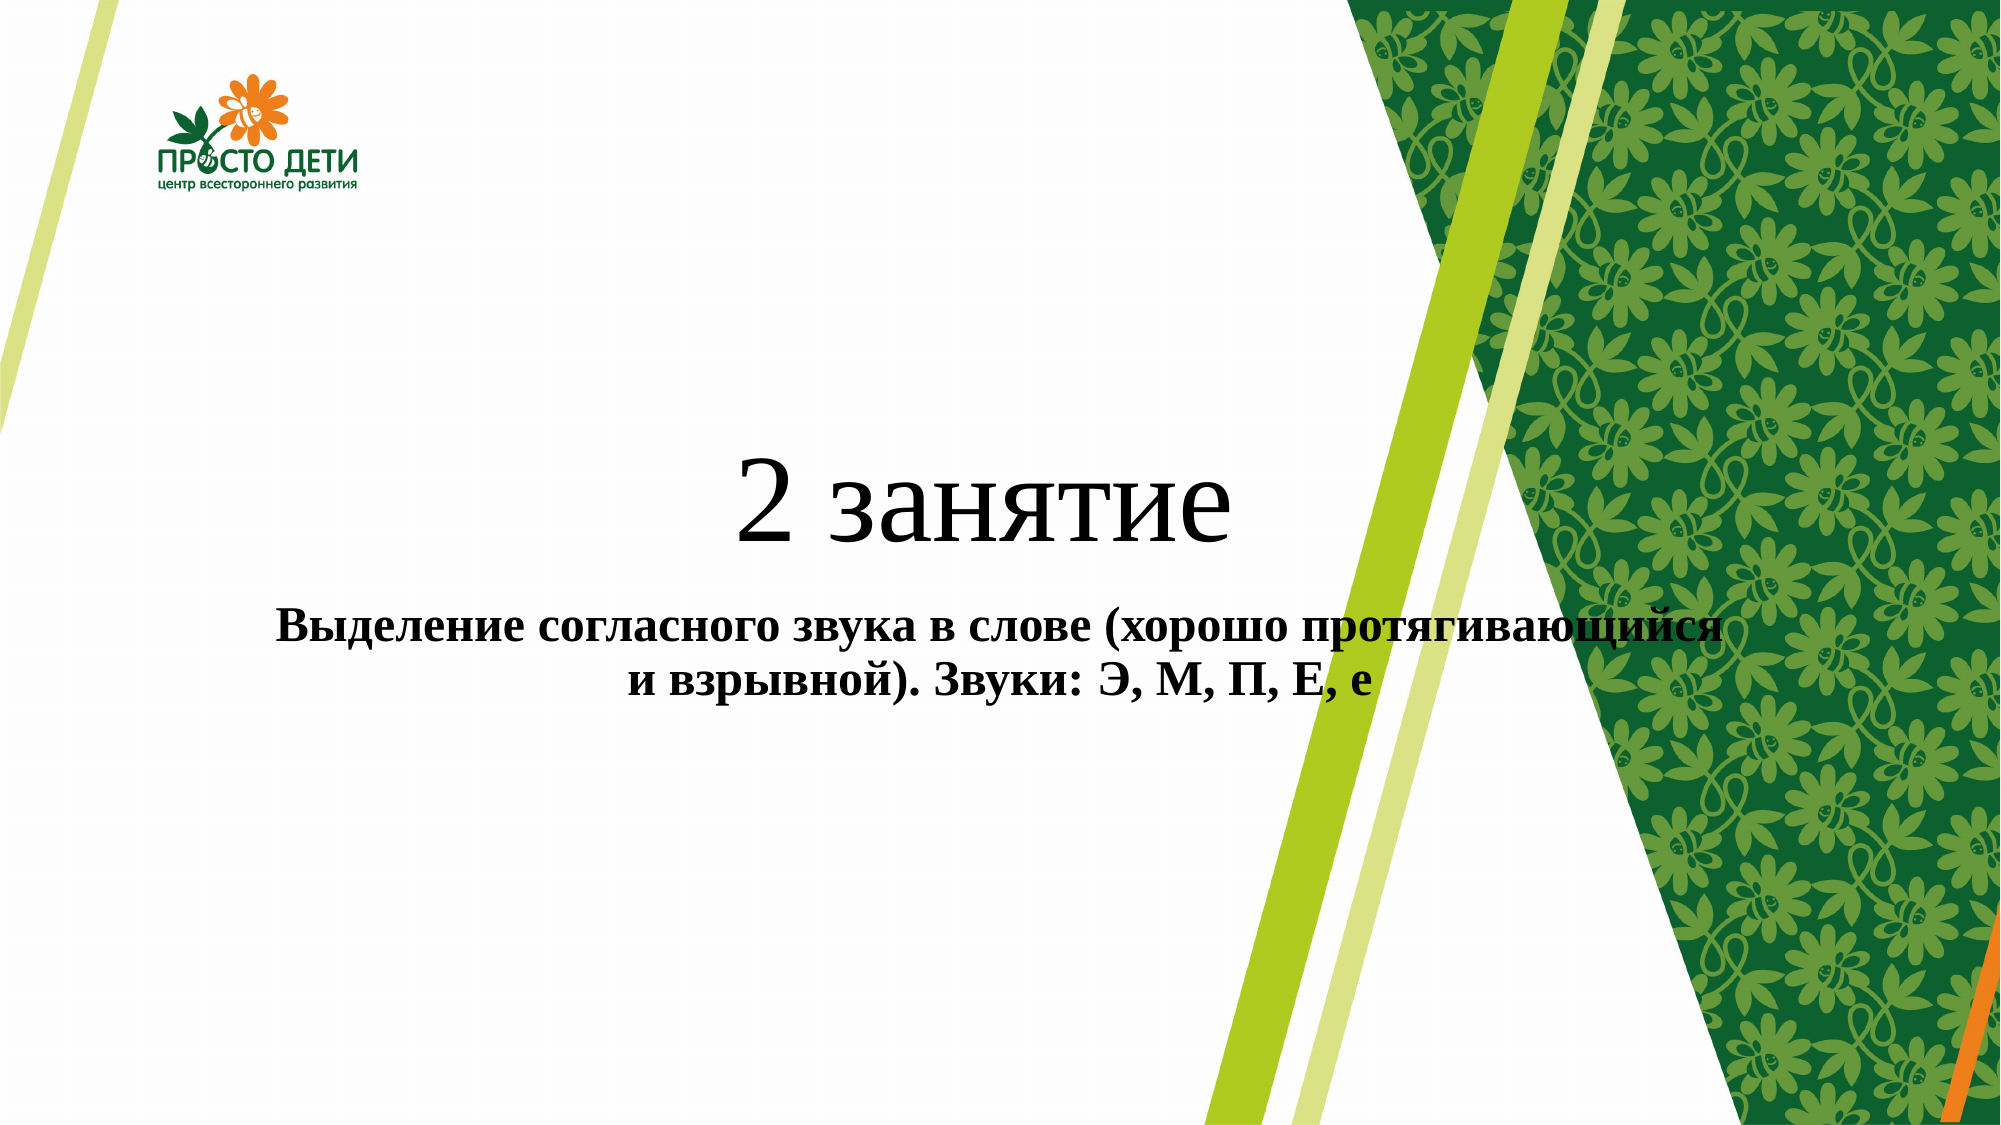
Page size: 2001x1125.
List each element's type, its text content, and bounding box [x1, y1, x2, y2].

title 2 занятие [249, 184, 1750, 576]
subtitle Выделение согласного звука в слове (хорошо протягивающийся и взрывной). Звуки: Э, М, П, Е, е [249, 590, 1750, 863]
picture [0, 0, 2001, 1125]
